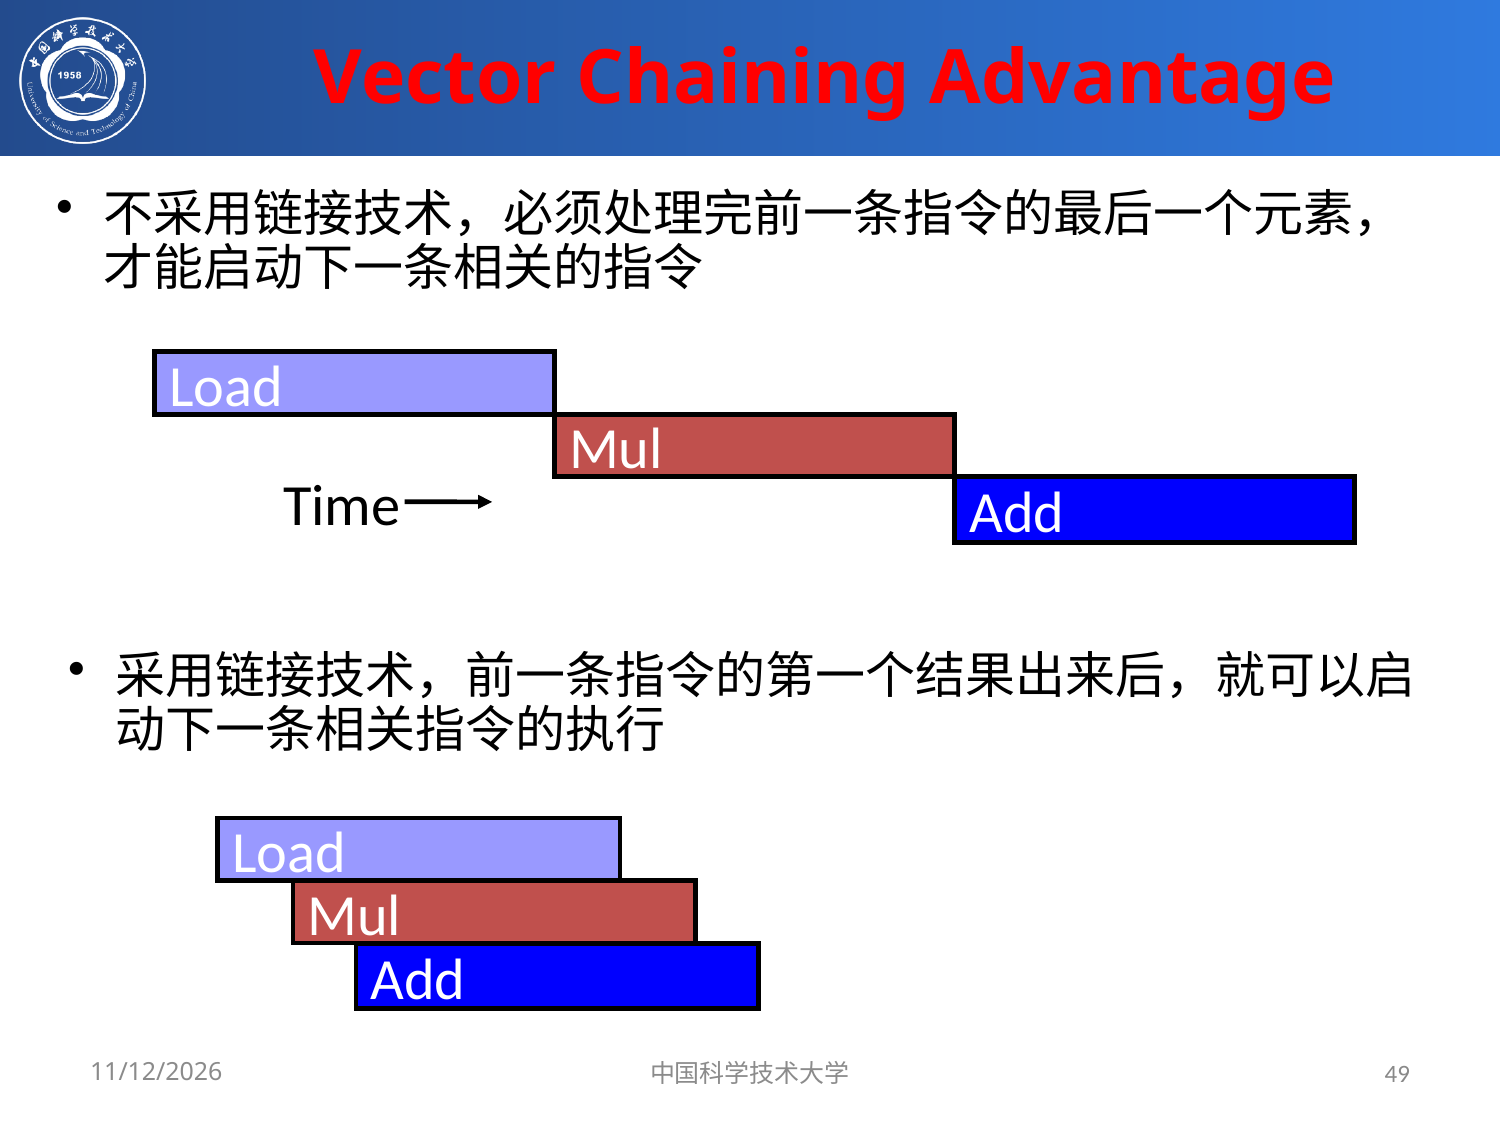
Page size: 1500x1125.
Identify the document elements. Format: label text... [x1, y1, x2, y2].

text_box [53, 642, 1464, 1010]
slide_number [75, 1042, 425, 1103]
picture [19, 17, 146, 144]
title Vector Chaining Advantage [150, 0, 1500, 148]
slide_number 49 [1074, 1042, 1425, 1103]
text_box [41, 179, 1443, 546]
footer 中国科学技术大学 [512, 1042, 988, 1103]
